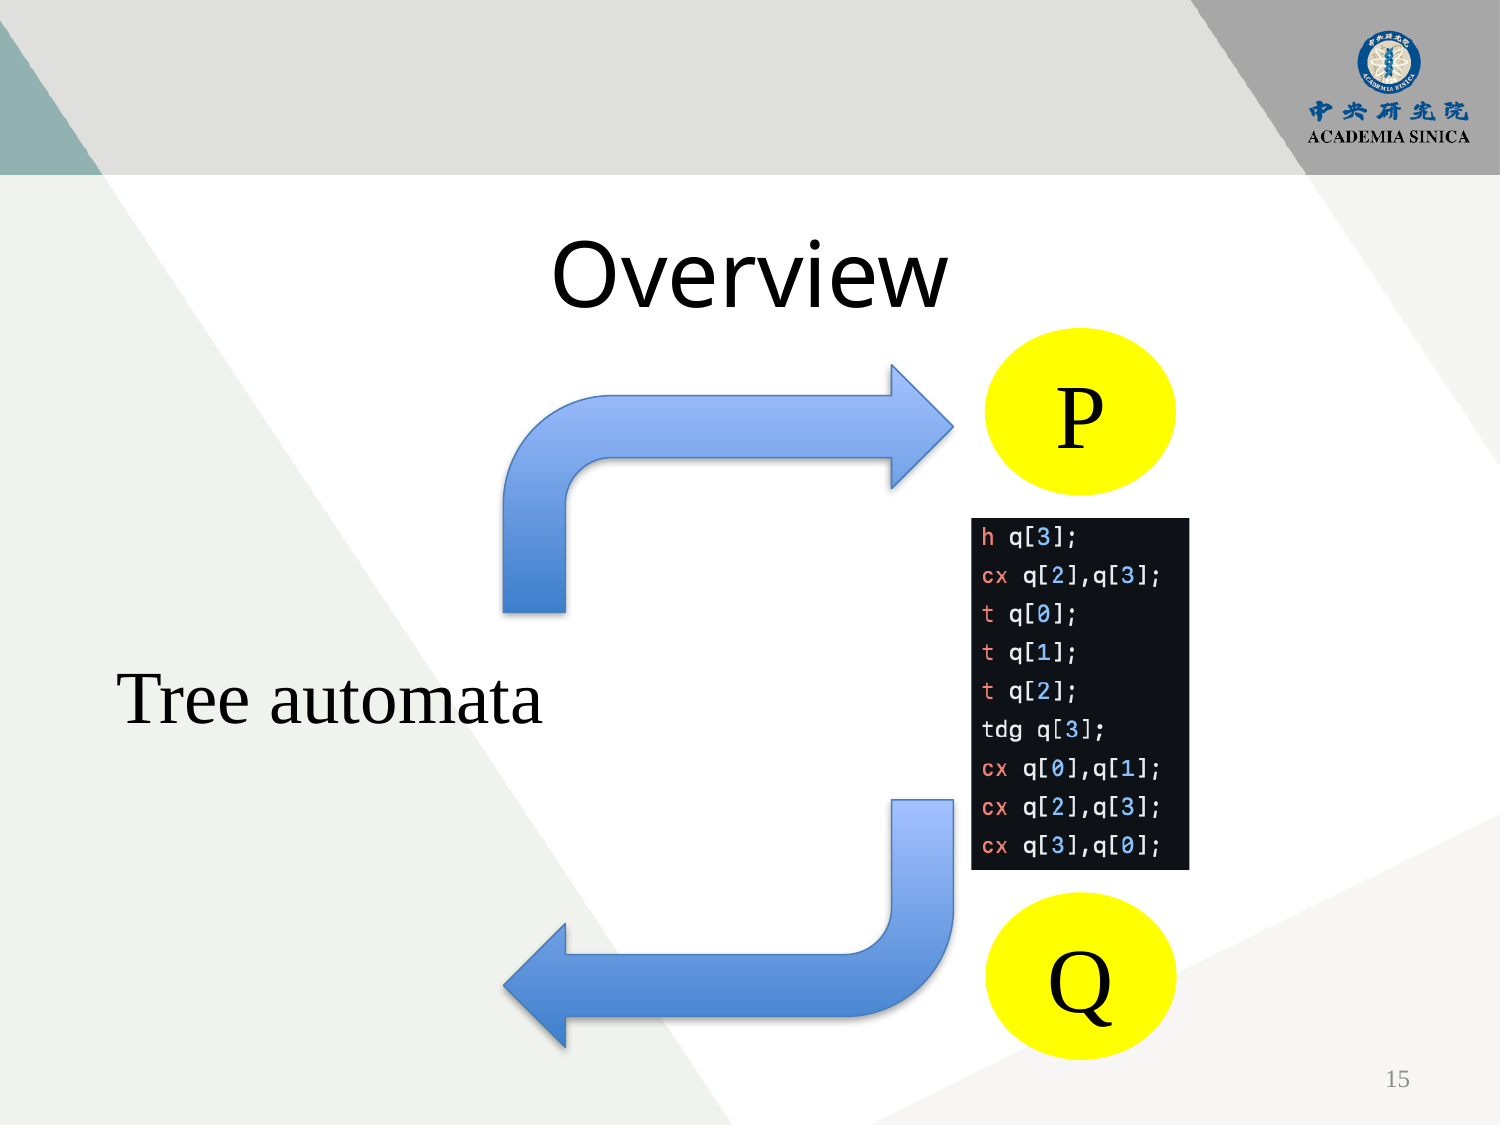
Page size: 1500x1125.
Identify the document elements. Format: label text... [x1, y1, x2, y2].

text_box [502, 364, 954, 614]
picture [0, 0, 1500, 1125]
text_box P [984, 327, 1176, 496]
text_box Q [985, 892, 1177, 1060]
text_box Tree automata [101, 640, 559, 746]
text_box [502, 799, 955, 1049]
slide_number 15 [1040, 1047, 1425, 1108]
title Overview [75, 177, 1425, 365]
